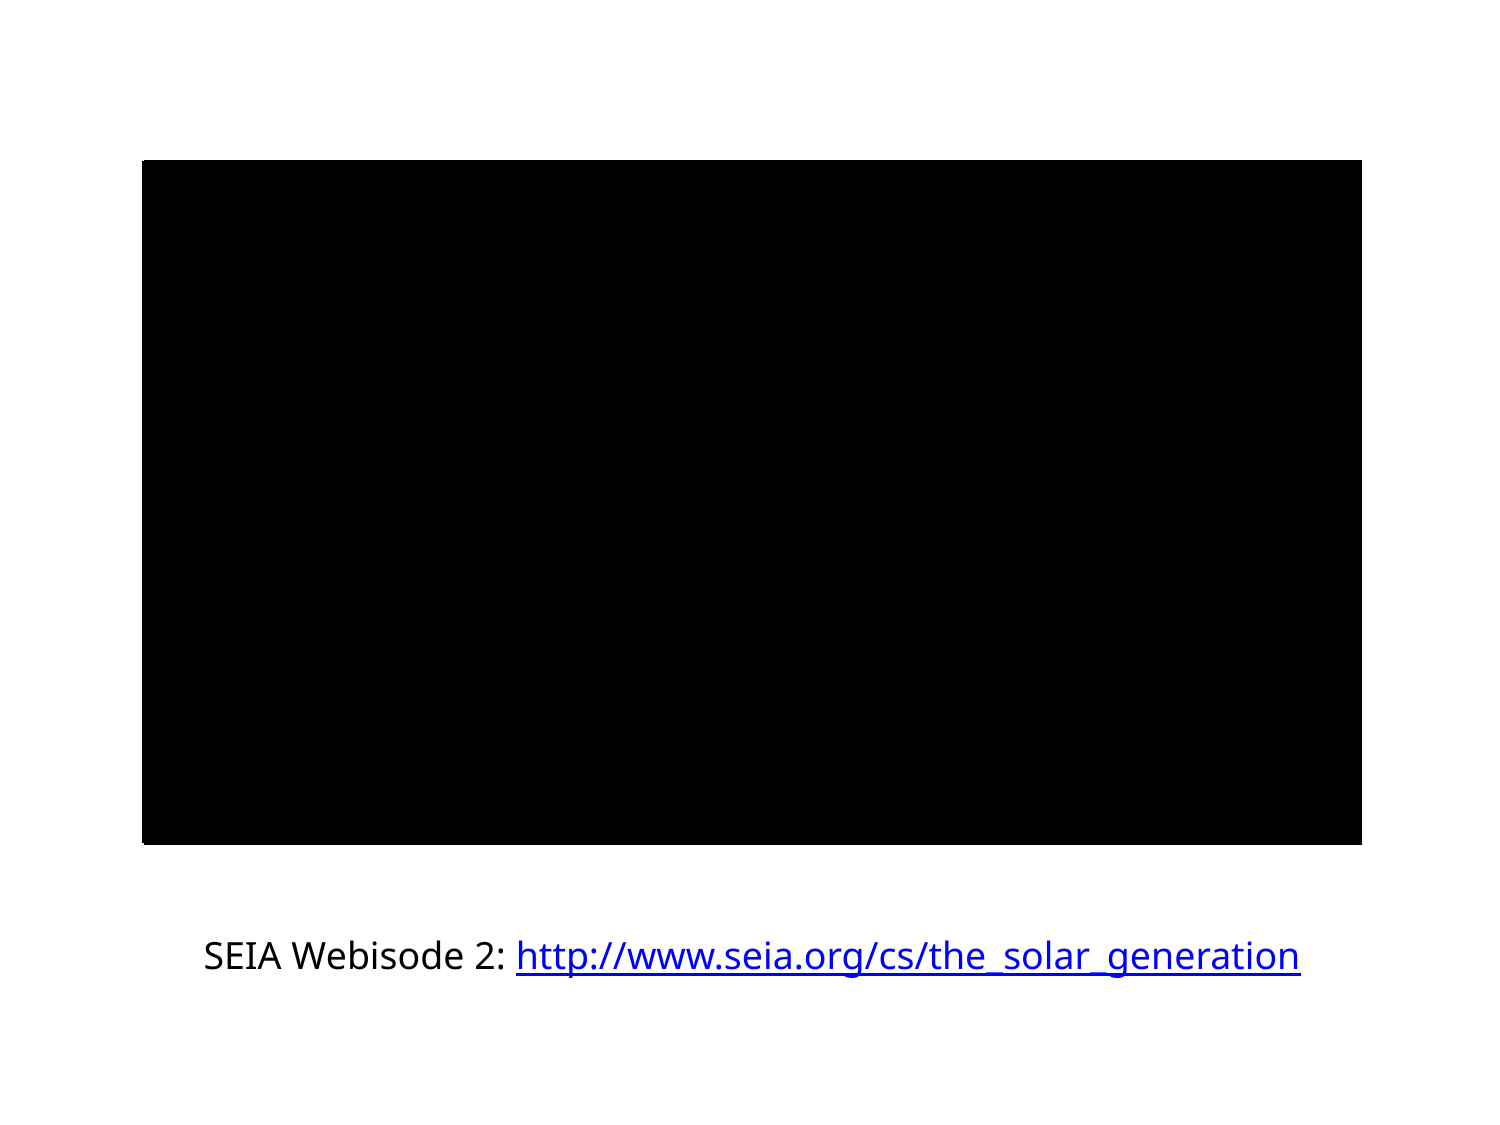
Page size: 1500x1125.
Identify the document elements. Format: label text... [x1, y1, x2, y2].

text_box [141, 160, 1357, 844]
text_box SEIA Webisode 2: http://www.seia.org/cs/the_solar_generation [110, 924, 1395, 1036]
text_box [1357, 159, 1363, 847]
